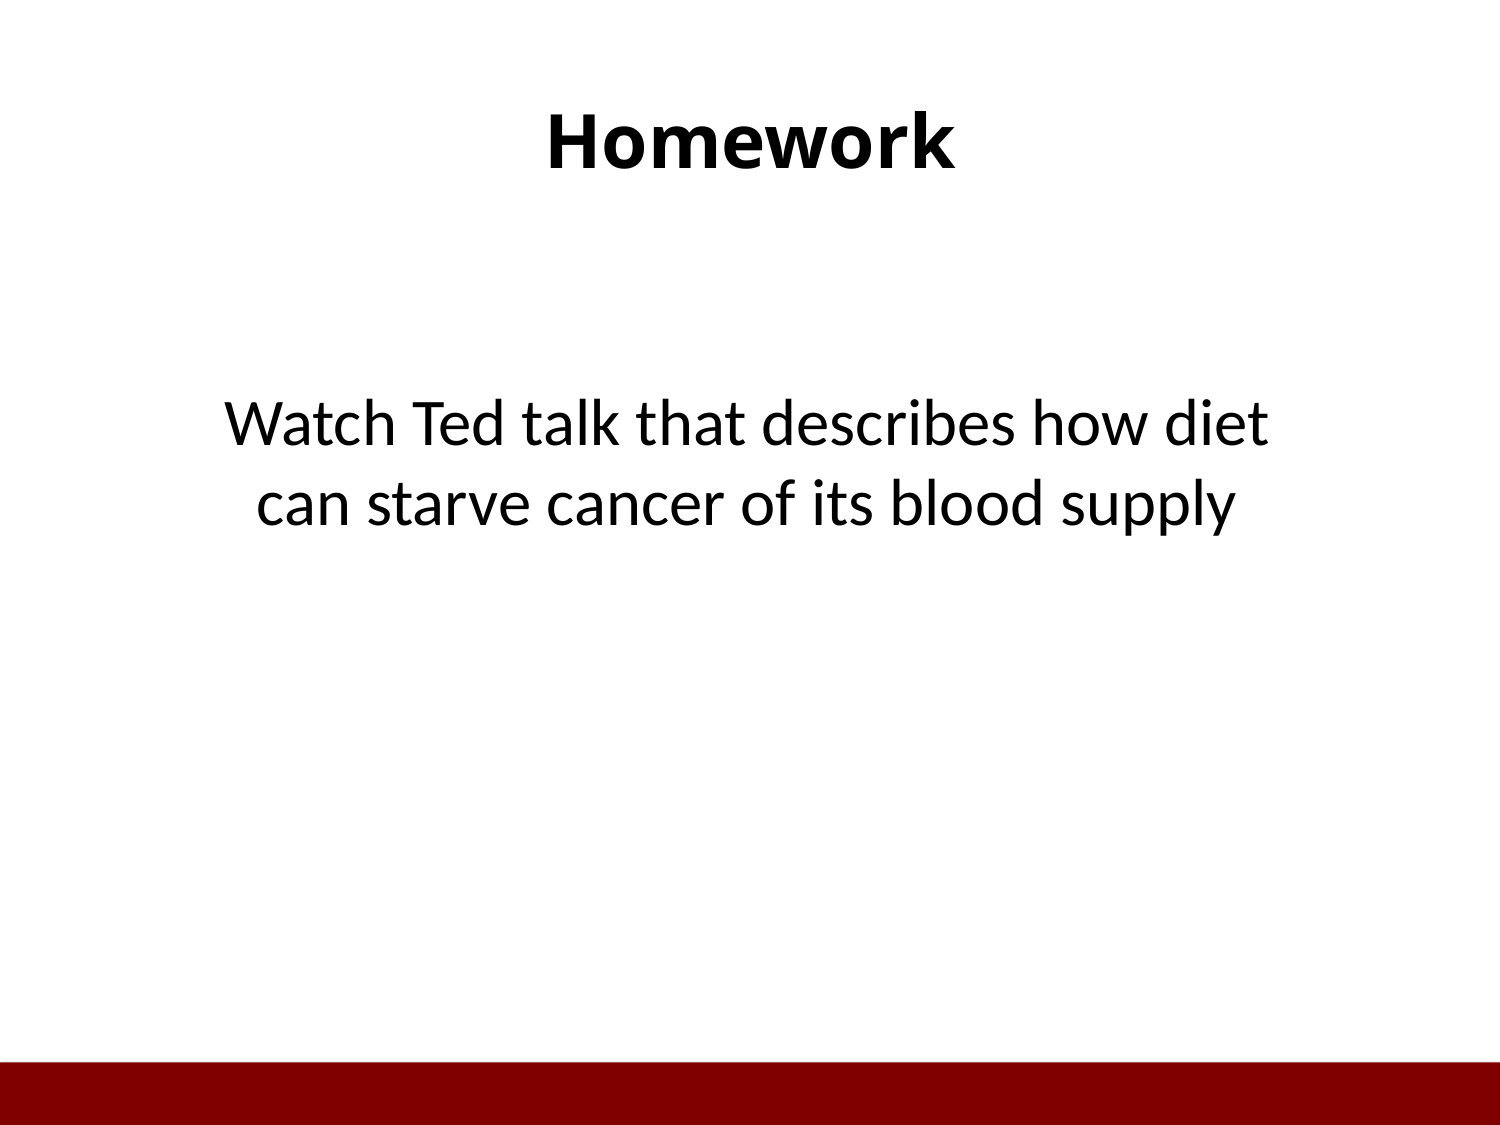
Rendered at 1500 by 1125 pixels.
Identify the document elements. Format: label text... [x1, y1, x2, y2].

text_box Watch Ted talk that describes how diet can starve cancer of its blood supply [155, 371, 1339, 547]
title Homework [75, 45, 1425, 233]
